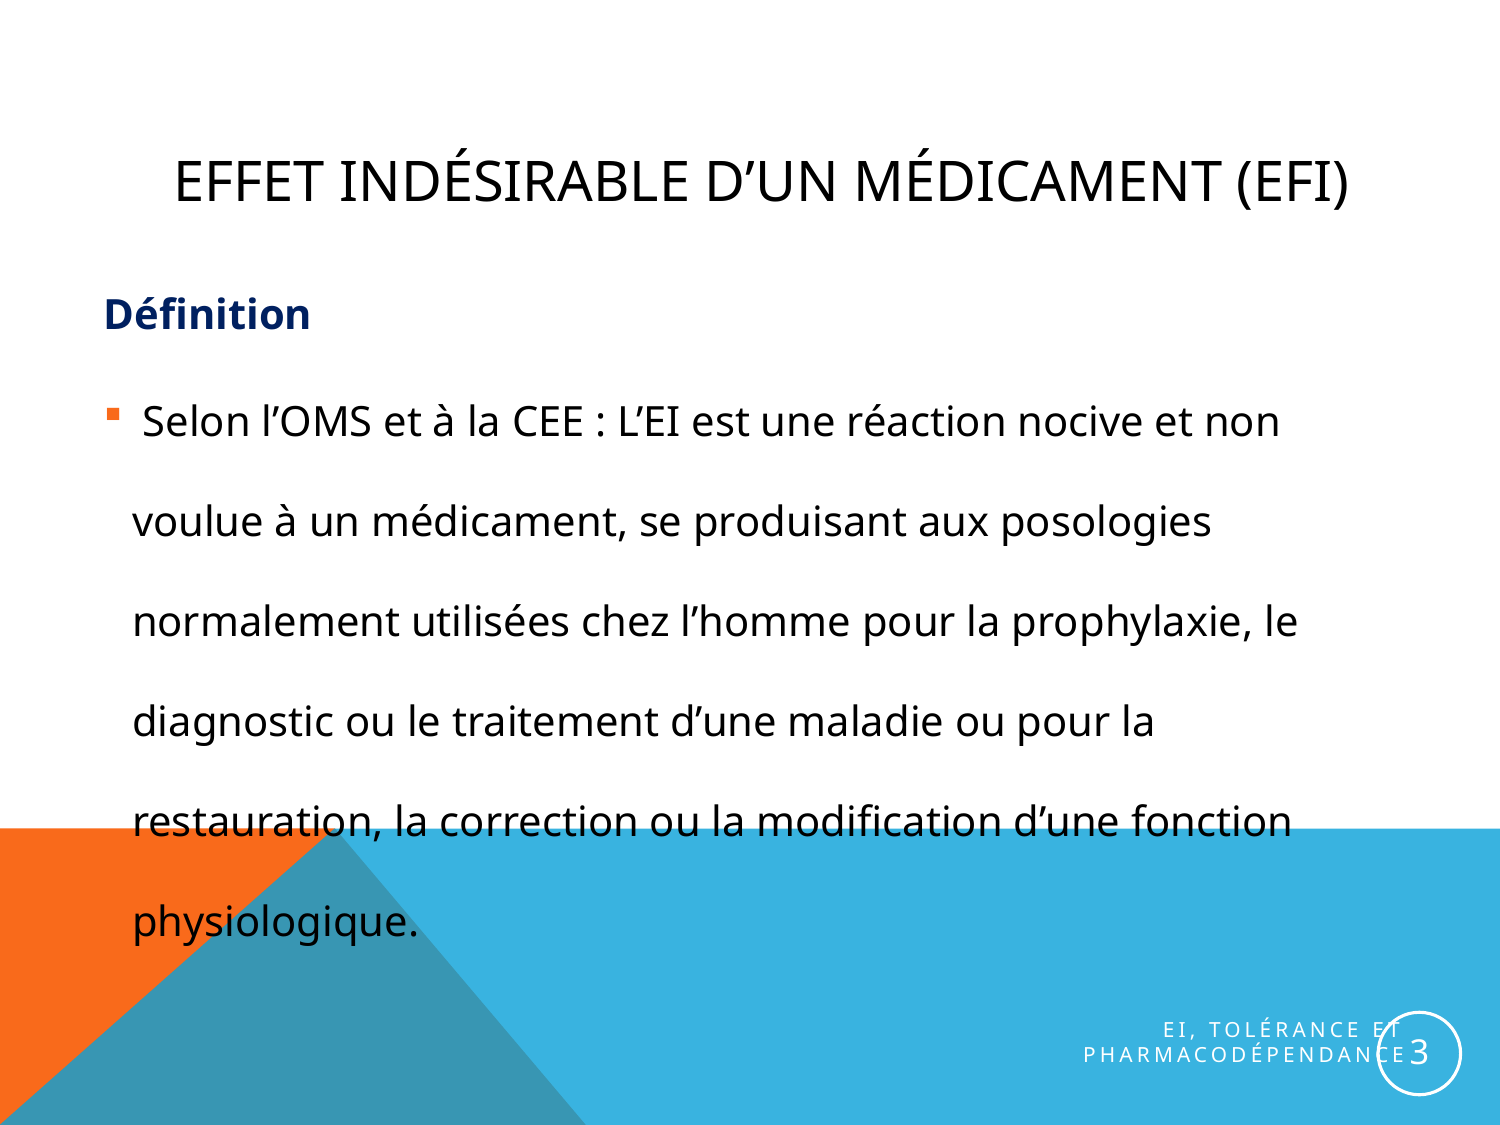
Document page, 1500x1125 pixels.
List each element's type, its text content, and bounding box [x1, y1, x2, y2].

slide_number 3 [1376, 1010, 1463, 1097]
footer EI, tolérance et pharmacodépendance [844, 1011, 1408, 1072]
list Définition Selon l’OMS et à la CEE : L’EI est une réaction nocive et non voulue à un médicament, se produisant aux posologies normalement utilisées chez l’homme pour la prophylaxie, le diagnostic ou le traitement d’une maladie ou pour la restauration, la correction ou la modification d’une fonction physiologique. [88, 255, 1424, 1059]
title EFFET INDÉSIRABLE D’UN MÉDICAMENT (EFI) [88, 113, 1436, 244]
